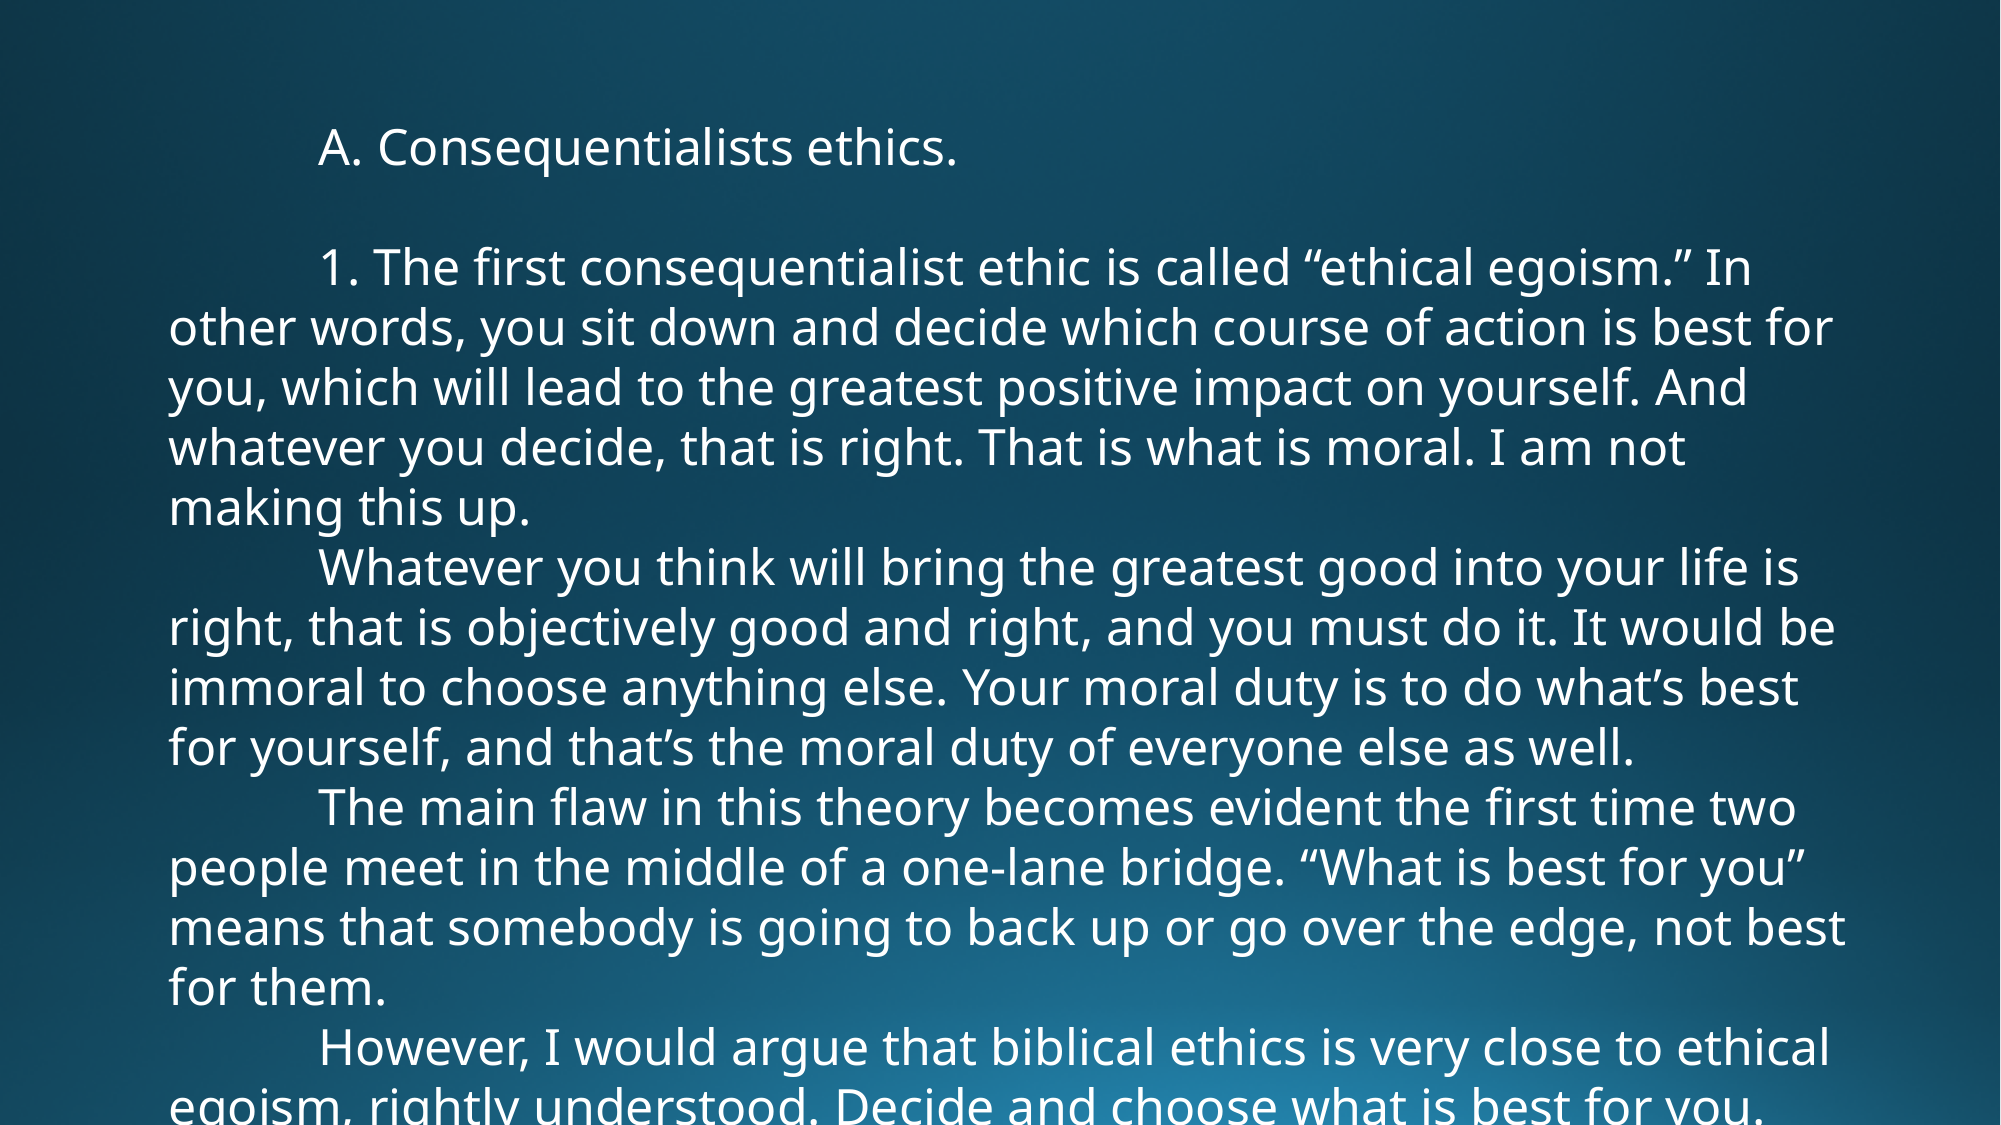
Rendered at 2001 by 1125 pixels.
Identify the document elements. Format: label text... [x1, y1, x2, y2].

picture [0, 0, 2001, 1125]
text_box A. Consequentialists ethics. 1. The first consequentialist ethic is called “ethical egoism.” In other words, you sit down and decide which course of action is best for you, which will lead to the greatest positive impact on yourself. And whatever you decide, that is right. That is what is moral. I am not making this up. Whatever you think will bring the greatest good into your life is right, that is objectively good and right, and you must do it. It would be immoral to choose anything else. Your moral duty is to do what’s best for yourself, and that’s the moral duty of everyone else as well. The main flaw in this theory becomes evident the first time two people meet in the middle of a one-lane bridge. “What is best for you” means that somebody is going to back up or go over the edge, not best for them. However, I would argue that biblical ethics is very close to ethical egoism, rightly understood. Decide and choose what is best for you. [154, 107, 1868, 1125]
